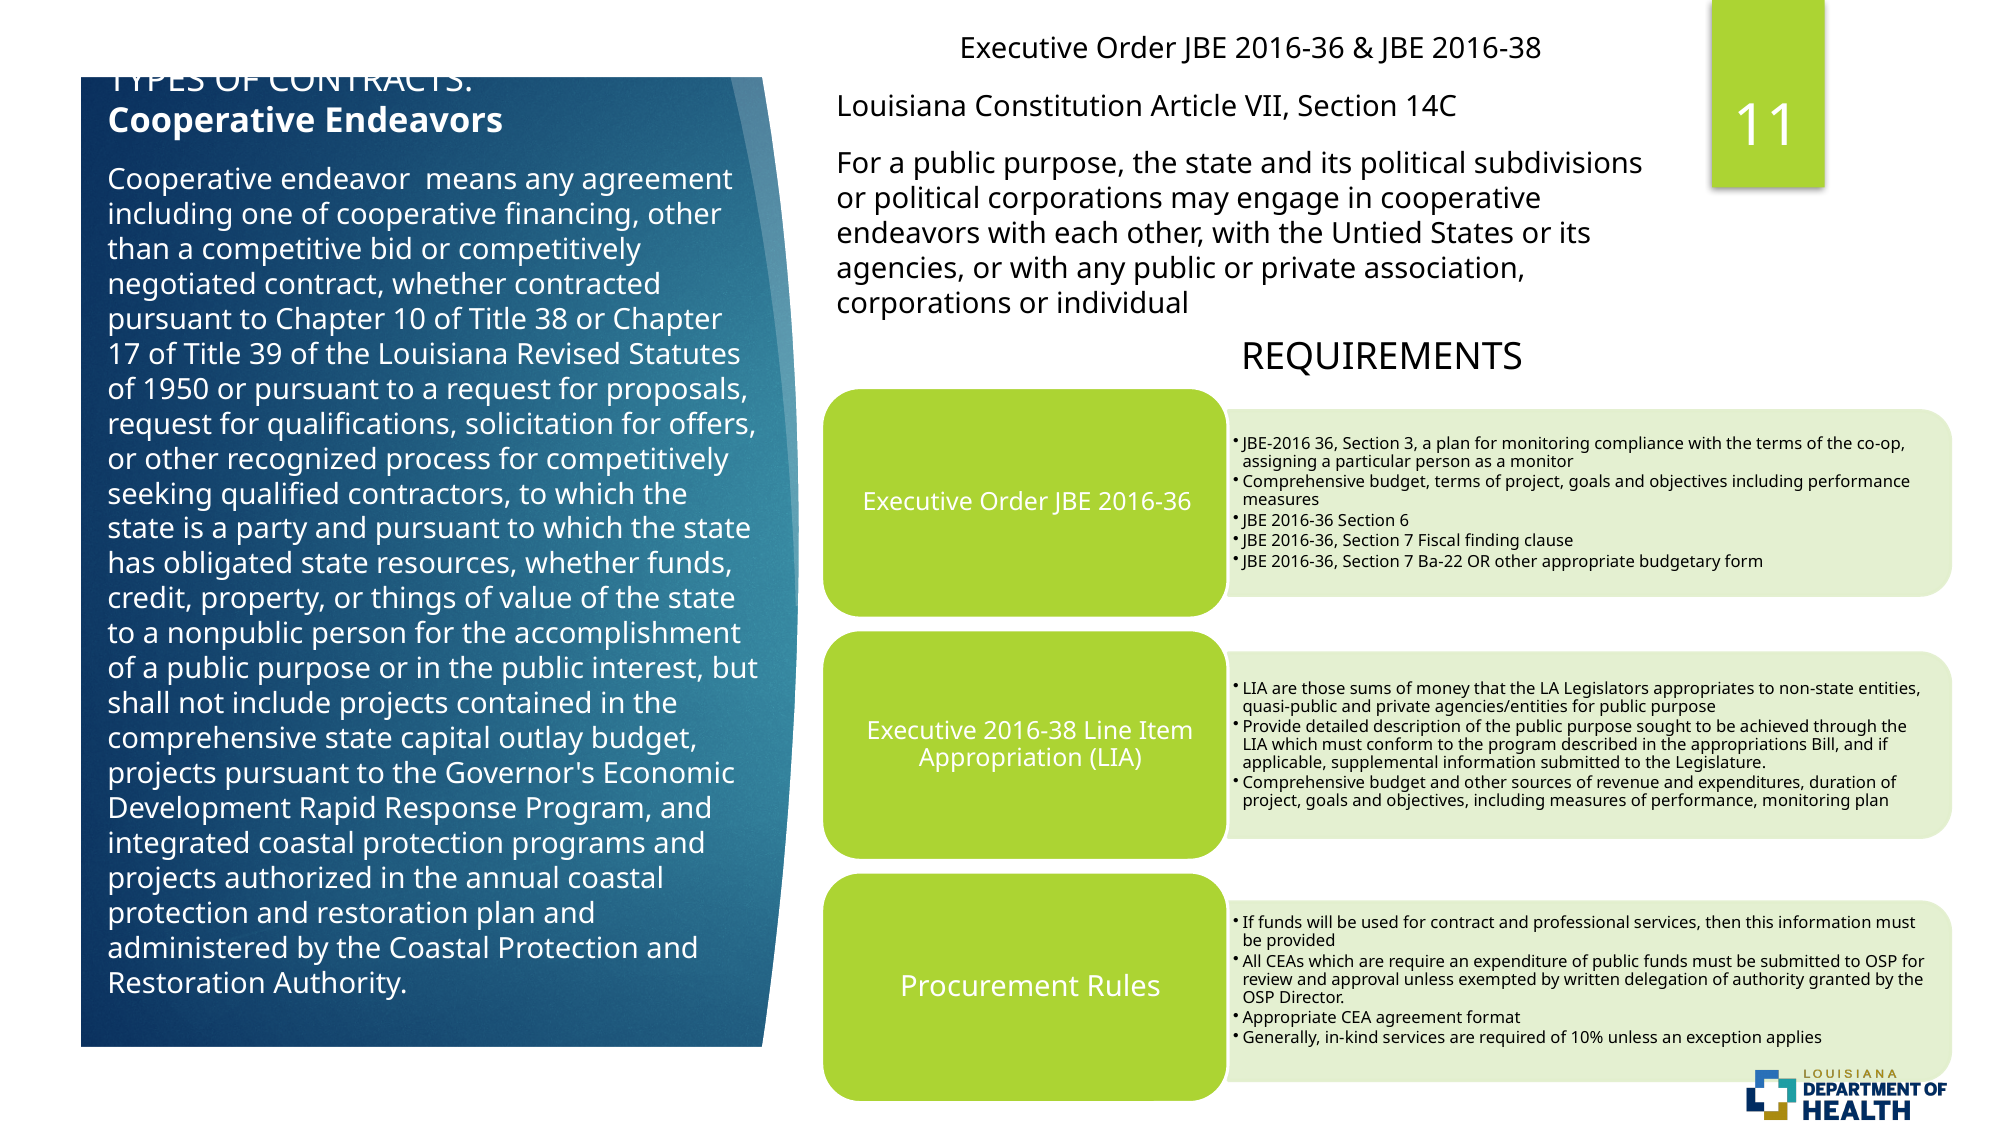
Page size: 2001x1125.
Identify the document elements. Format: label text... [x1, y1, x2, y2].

text_box REQUIREMENTS [871, 325, 1893, 385]
text_box Cooperative endeavor means any agreement including one of cooperative financing, other than a competitive bid or competitively negotiated contract, whether contracted pursuant to Chapter 10 of Title 38 or Chapter 17 of Title 39 of the Louisiana Revised Statutes of 1950 or pursuant to a request for proposals, request for qualifications, solicitation for offers, or other recognized process for competitively seeking qualified contractors, to which the state is a party and pursuant to which the state has obligated state resources, whether funds, credit, property, or things of value of the state to a nonpublic person for the accomplishment of a public purpose or in the public interest, but shall not include projects contained in the comprehensive state capital outlay budget, projects pursuant to the Governor's Economic Development Rapid Response Program, and integrated coastal protection programs and projects authorized in the annual coastal protection and restoration plan and administered by the Coastal Protection and Restoration Authority. [92, 152, 776, 1042]
text_box Executive Order JBE 2016-36 & JBE 2016-38 Louisiana Constitution Article VII, Section 14C For a public purpose, the state and its political subdivisions or political corporations may engage in cooperative endeavors with each other, with the Untied States or its agencies, or with any public or private association, corporations or individual [821, 22, 1681, 327]
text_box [821, 386, 1951, 1104]
title TYPES OF CONTRACTS: Cooperative Endeavors [92, 48, 657, 152]
slide_number 11 [1698, 48, 1836, 175]
picture [1742, 1065, 1951, 1125]
